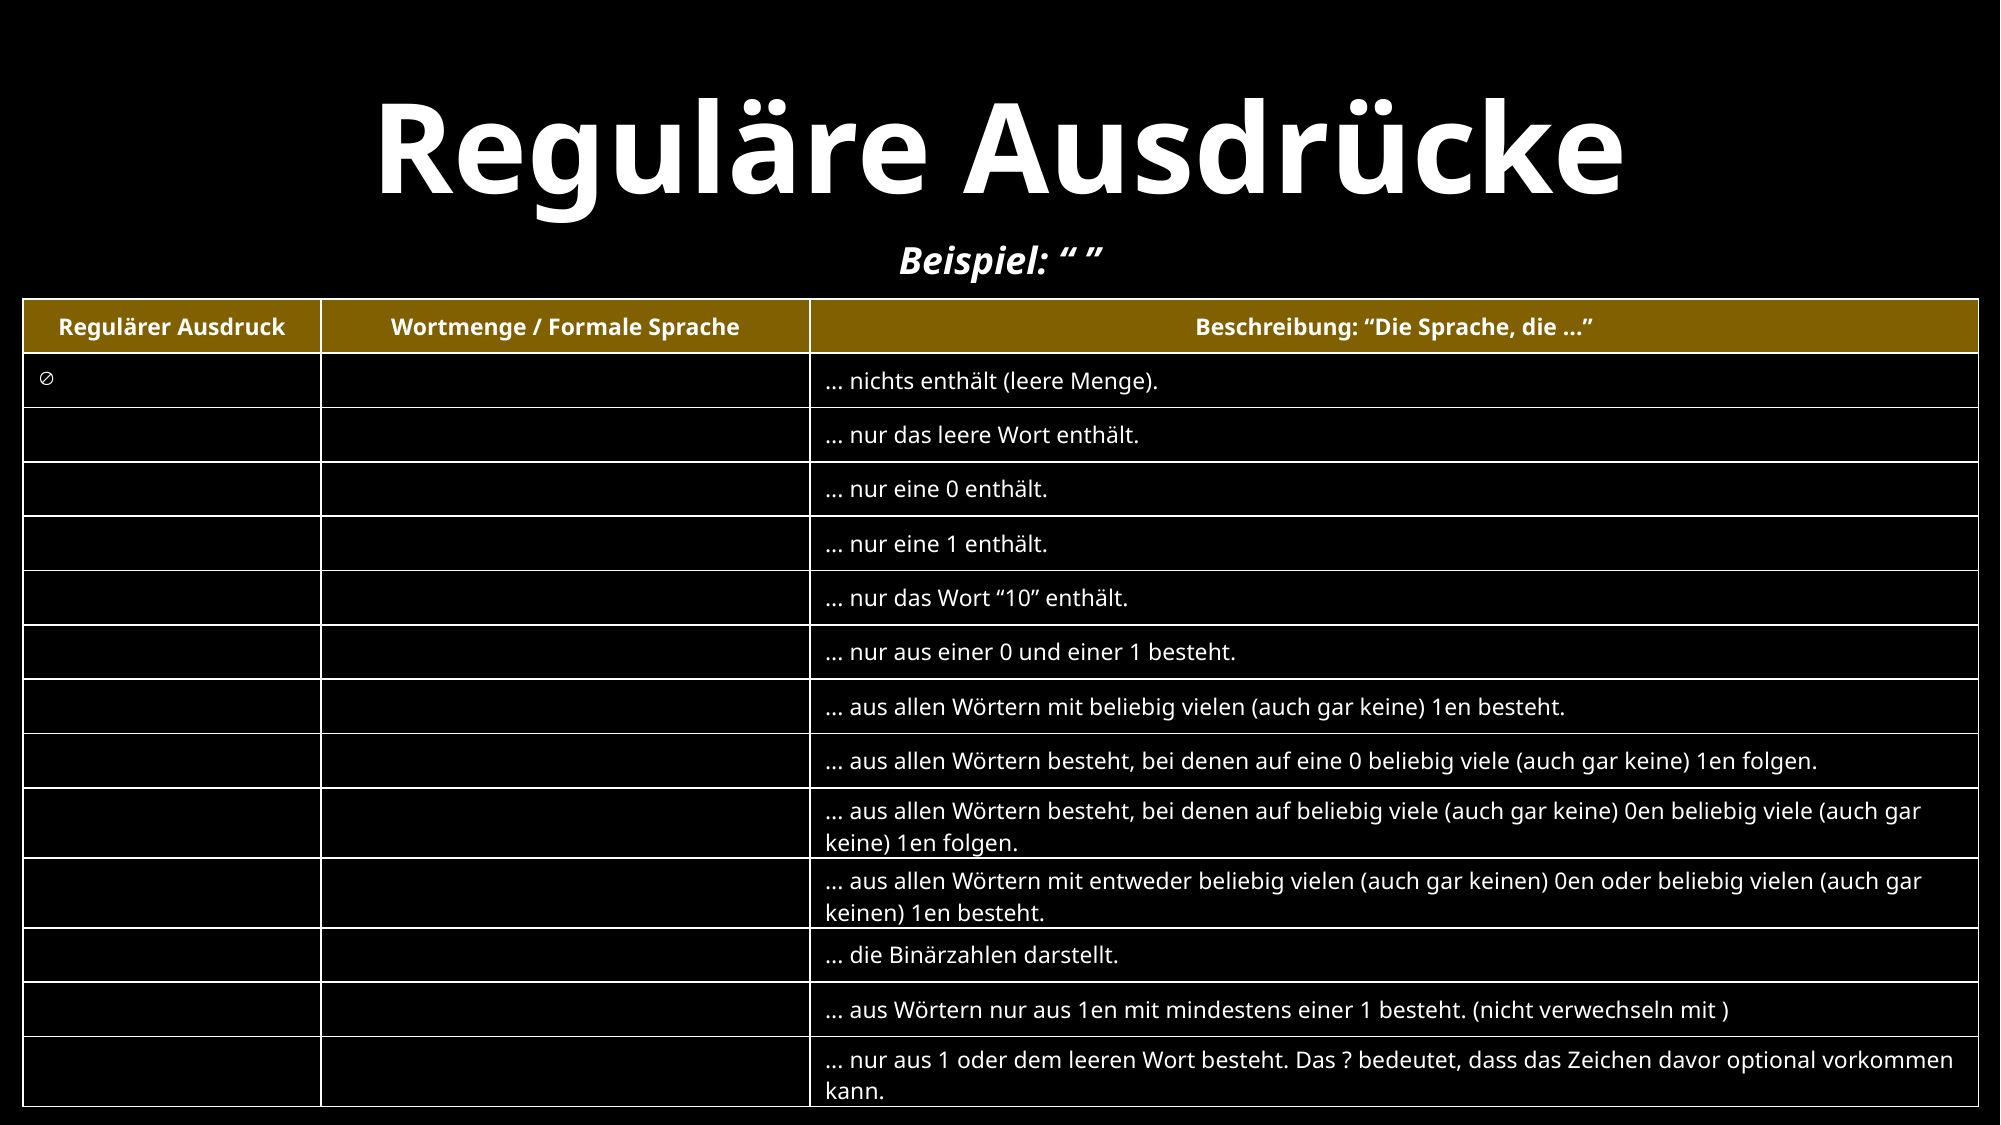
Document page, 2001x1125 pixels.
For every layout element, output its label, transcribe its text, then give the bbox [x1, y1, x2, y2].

list Reguläre Ausdrücke [22, 47, 1978, 260]
